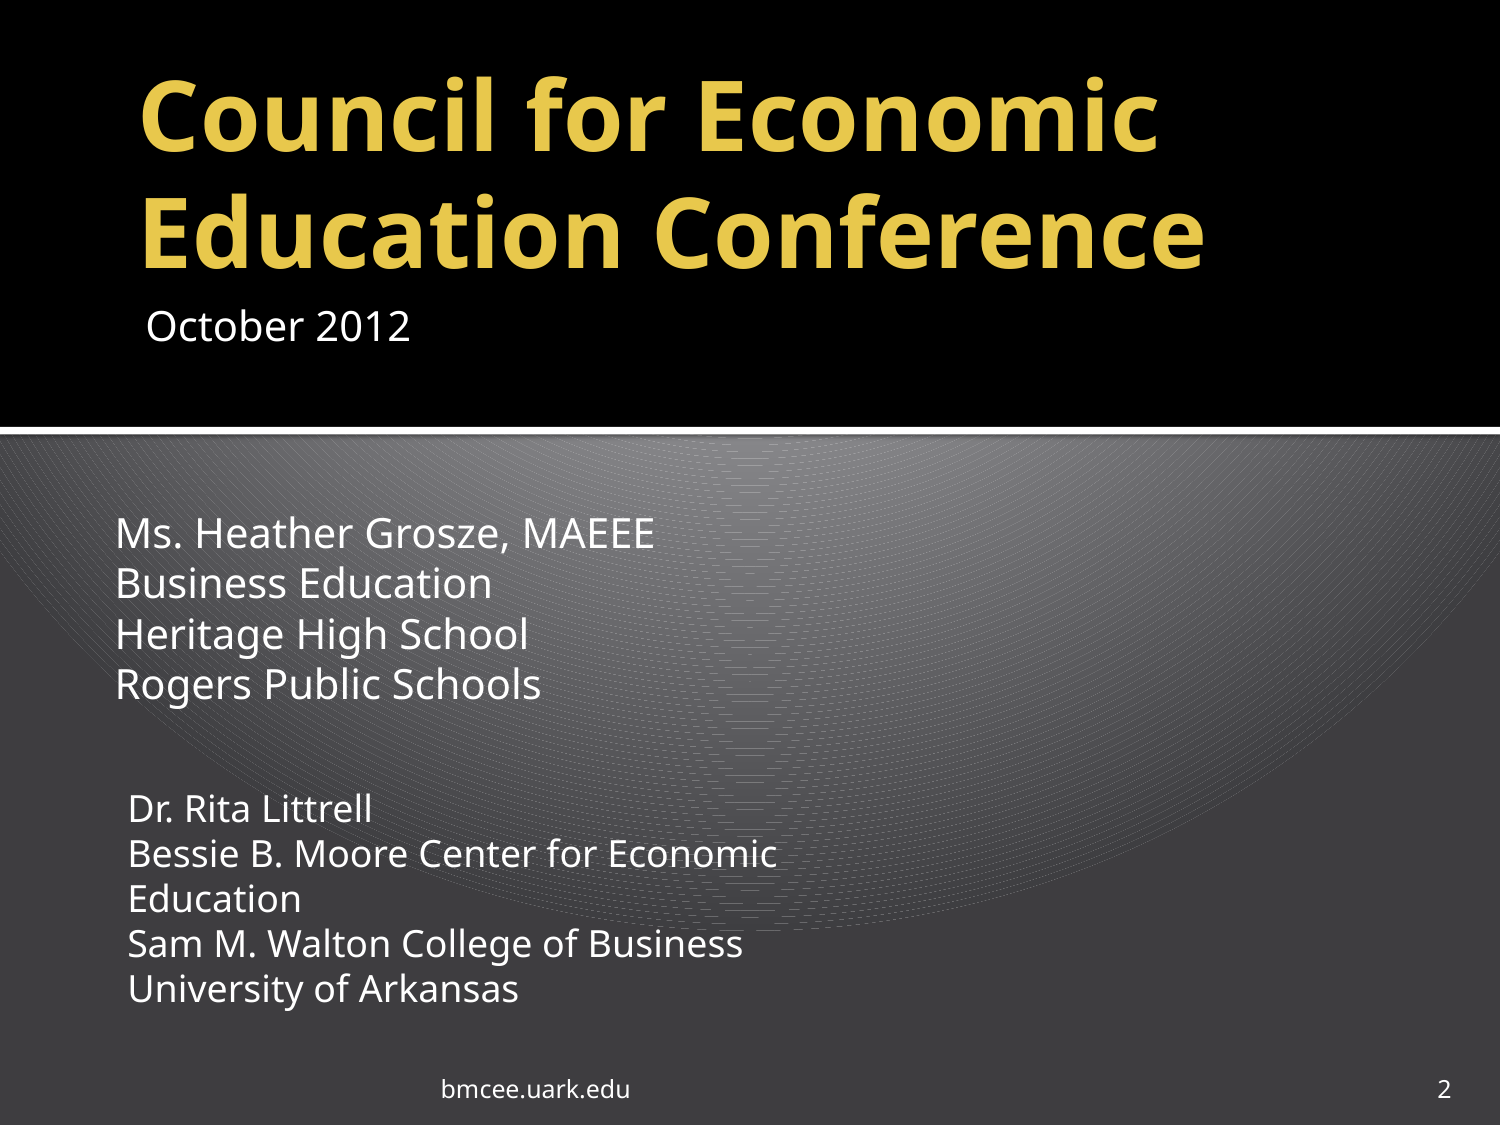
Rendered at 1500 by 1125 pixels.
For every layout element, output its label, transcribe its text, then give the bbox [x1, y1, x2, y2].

title Council for Economic Education Conference [123, 19, 1438, 288]
text_box Ms. Heather Grosze, MAEEE Business Education Heritage High School Rogers Public Schools [99, 499, 913, 715]
footer bmcee.uark.edu [433, 1062, 1337, 1108]
text_box Dr. Rita Littrell Bessie B. Moore Center for Economic Education Sam M. Walton College of Business University of Arkansas [112, 778, 913, 1018]
slide_number 2 [1345, 1062, 1467, 1108]
list October 2012 [121, 299, 1438, 413]
